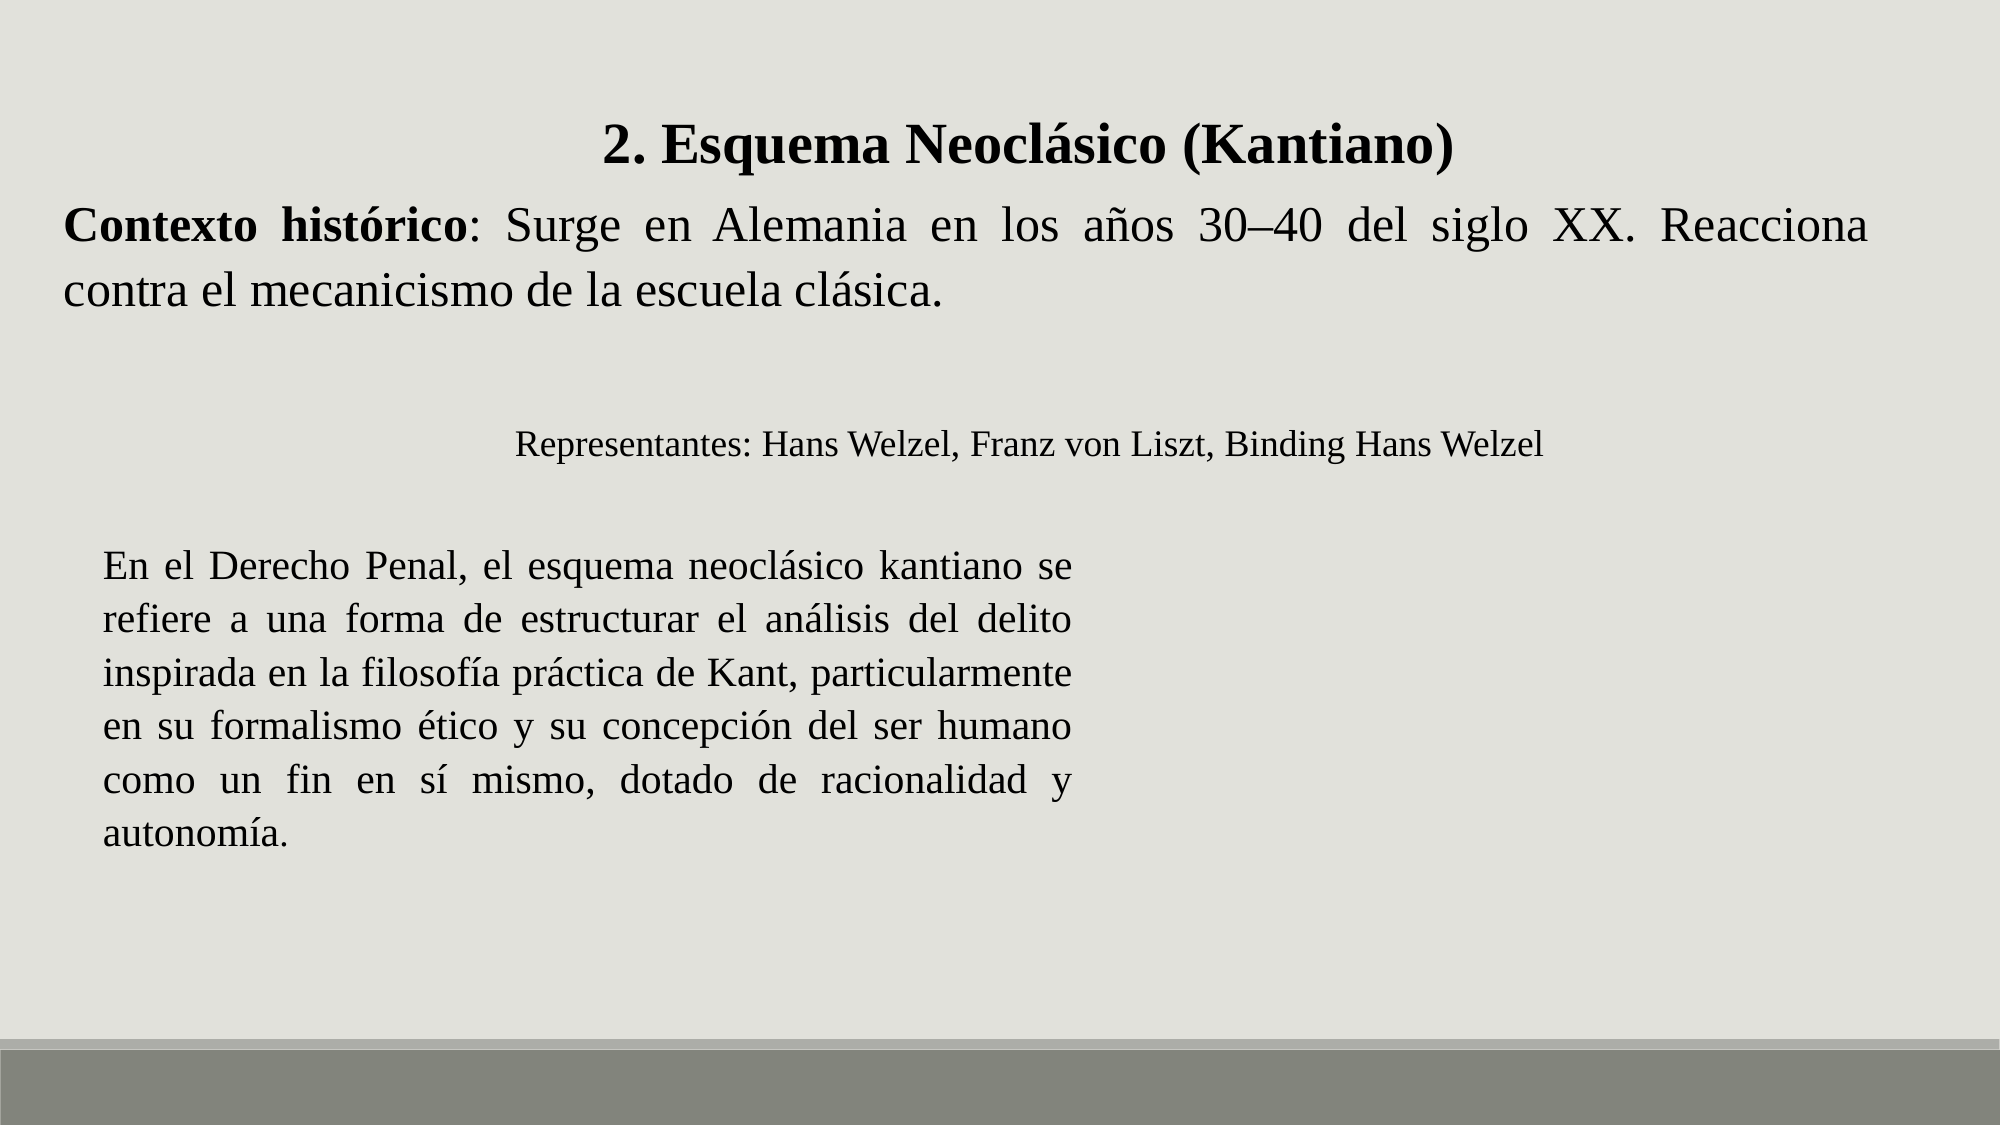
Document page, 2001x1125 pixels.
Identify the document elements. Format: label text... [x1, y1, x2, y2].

text_box Representantes: Hans Welzel, Franz von Liszt, Binding Hans Welzel [500, 408, 1589, 472]
text_box Contexto histórico: Surge en Alemania en los años 30–40 del siglo XX. Reacciona contra el mecanicismo de la escuela clásica. [48, 180, 1885, 324]
text_box 2. Esquema Neoclásico (Kantiano) [588, 93, 1589, 180]
text_box En el Derecho Penal, el esquema neoclásico kantiano se refiere a una forma de estructurar el análisis del delito inspirada en la filosofía práctica de Kant, particularmente en su formalismo ético y su concepción del ser humano como un fin en sí mismo, dotado de racionalidad y autonomía. [88, 526, 1089, 863]
